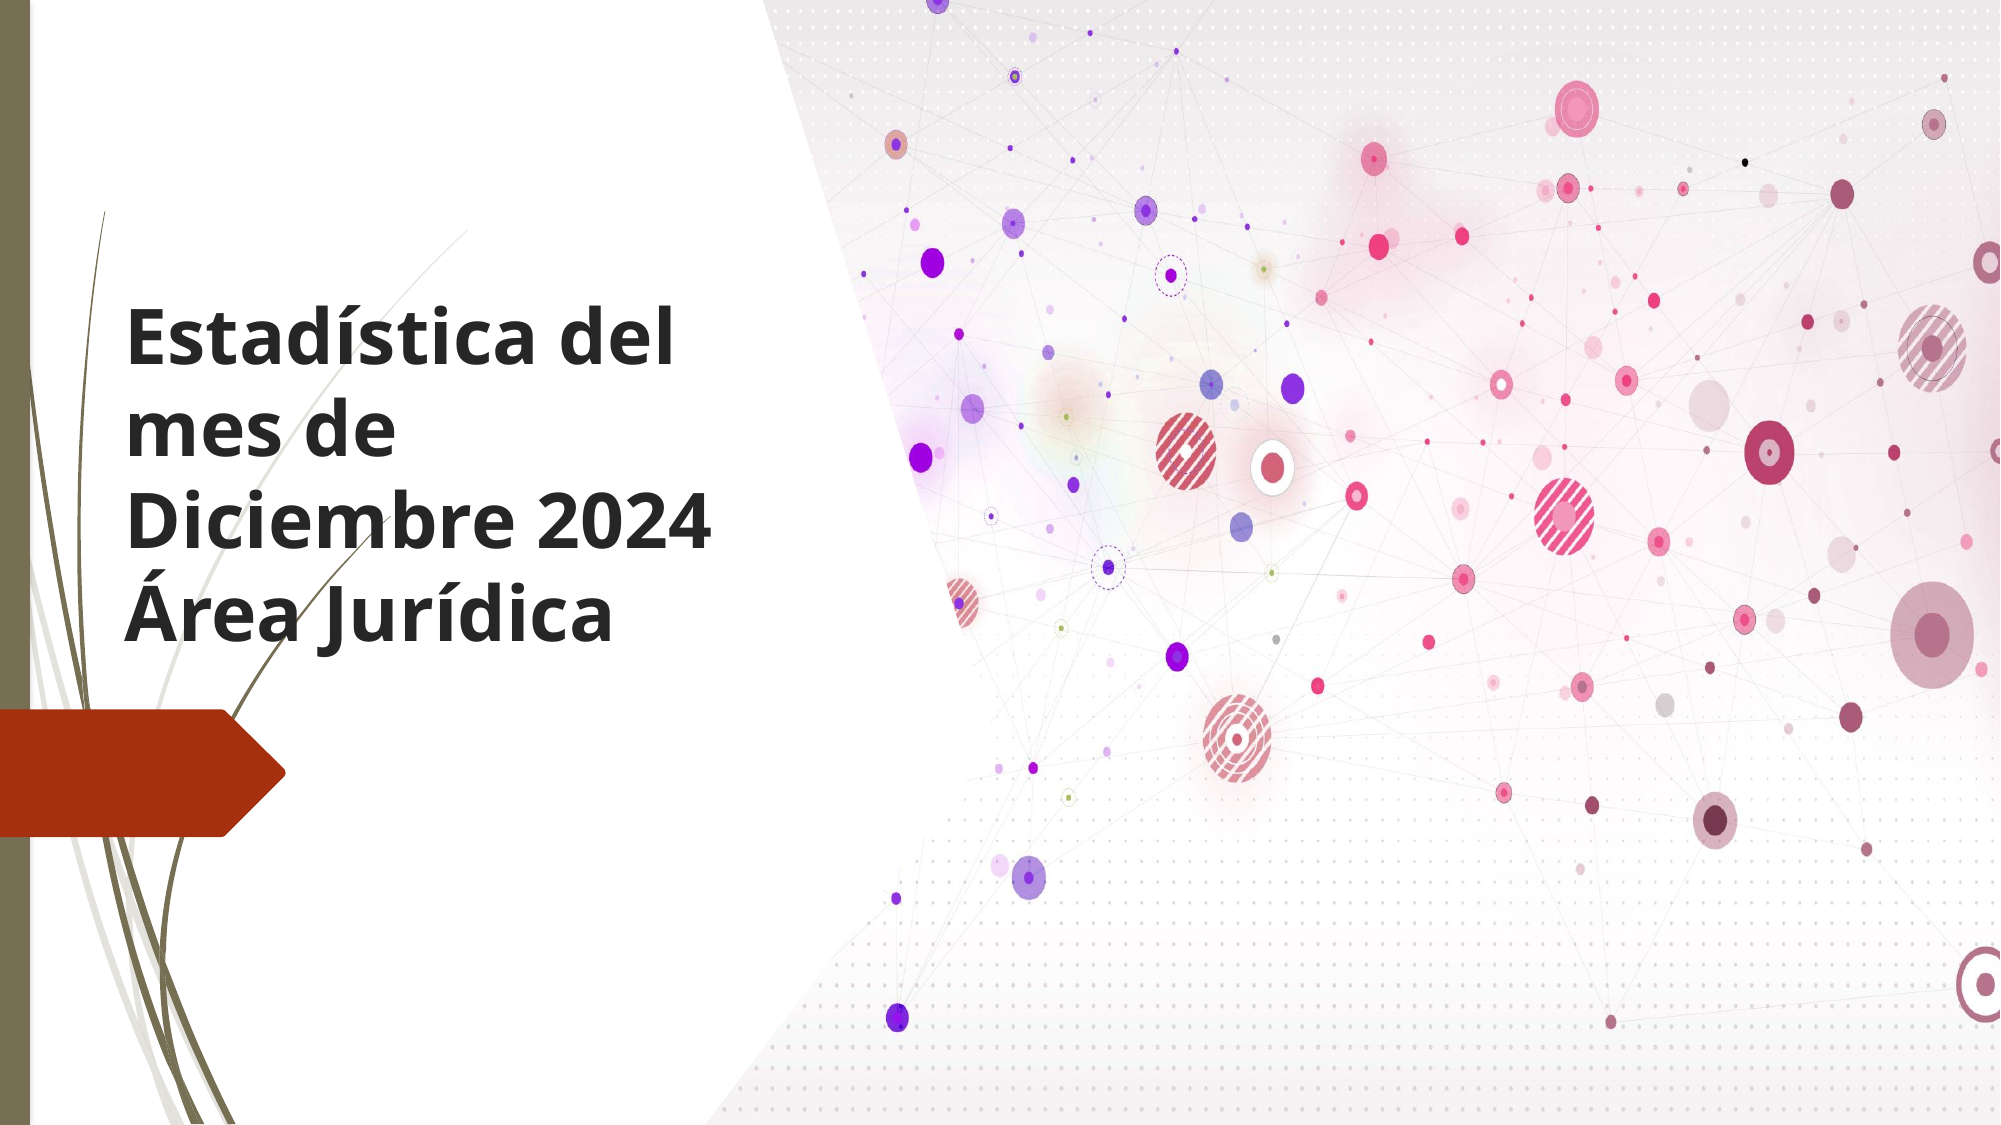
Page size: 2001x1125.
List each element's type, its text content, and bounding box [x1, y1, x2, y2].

title Estadística del mes de Diciembre 2024 Área Jurídica [109, 275, 696, 664]
picture [700, 0, 2000, 1125]
